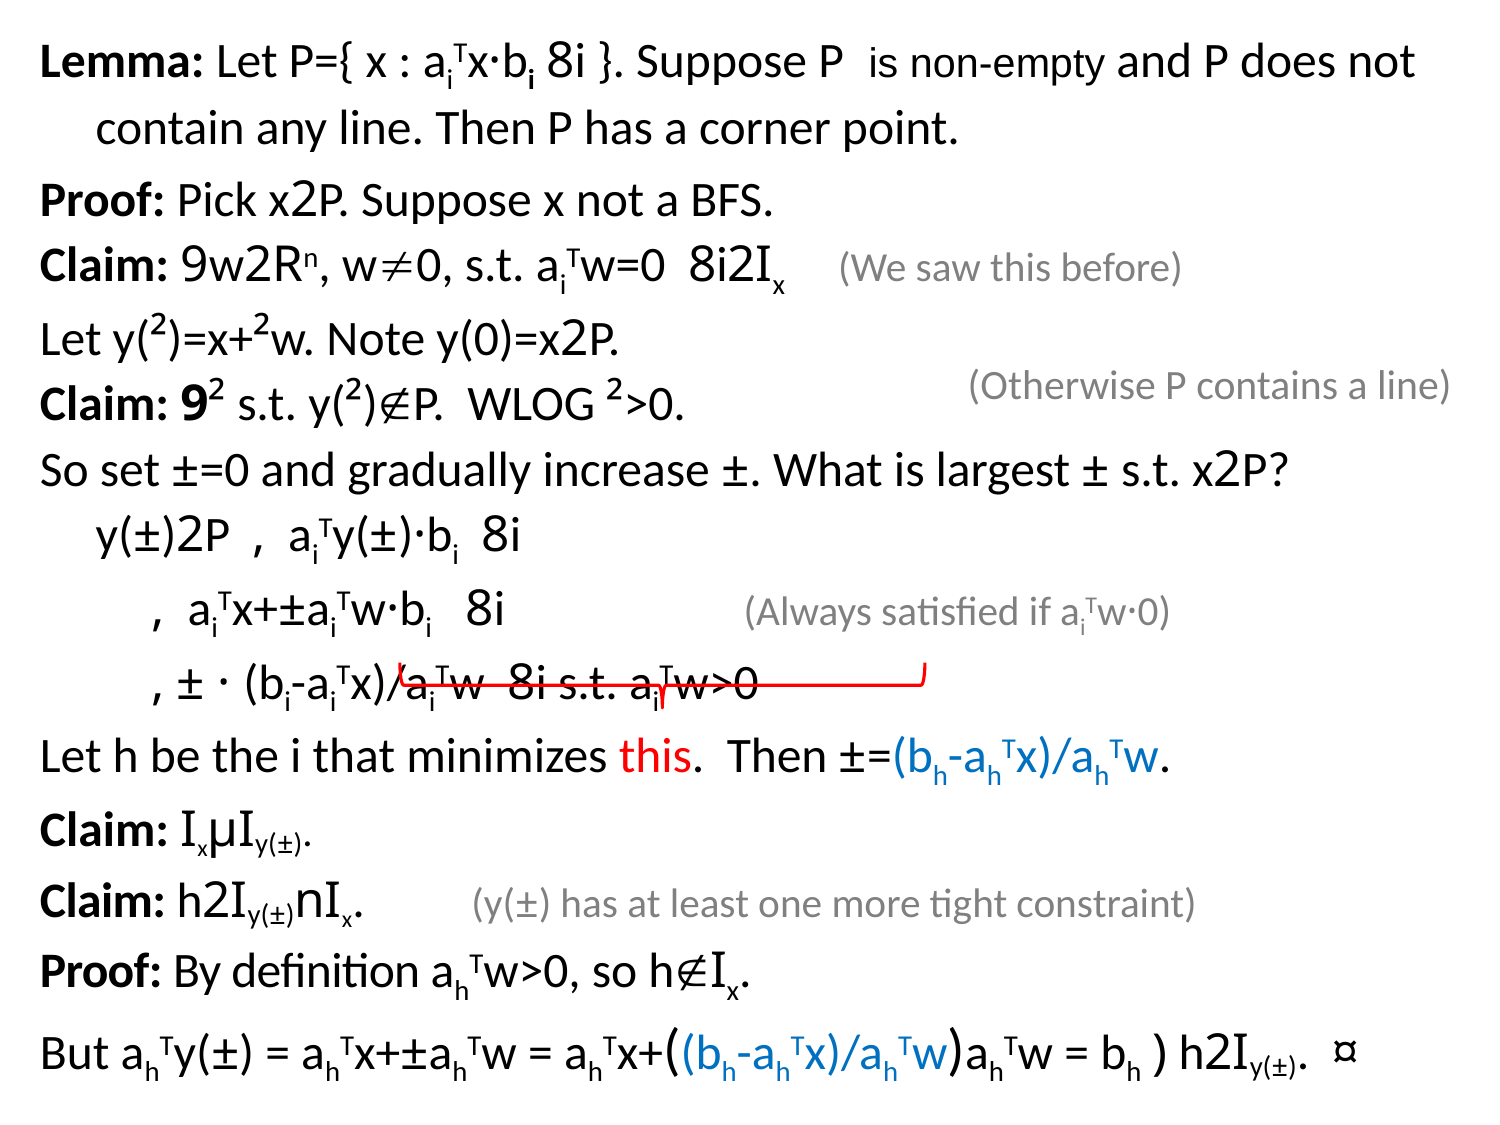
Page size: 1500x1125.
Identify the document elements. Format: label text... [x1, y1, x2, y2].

text_box [399, 662, 926, 709]
list Lemma: Let P={ x : aiTx·bi 8i }. Suppose P is non-empty and P does not contain any line. Then P has a corner point. Proof: Pick x2P. Suppose x not a BFS. Claim: 9w2Rn, w0, s.t. aiTw=0 8i2Ix (We saw this before) Let y(²)=x+²w. Note y(0)=x2P. Claim: 9² s.t. y(²)P. WLOG ²>0. So set ±=0 and gradually increase ±. What is largest ± s.t. x2P? y(±)2P , aiTy(±)·bi 8i , aiTx+±aiTw·bi 8i (Always satisfied if aiTw·0) , ± · (bi-aiTx)/aiTw 8i s.t. aiTw>0 Let h be the i that minimizes this. Then ±=(bh-ahTx)/ahTw. Claim: IxµIy(±). Claim: h2Iy(±)nIx. (y(±) has at least one more tight constraint) Proof: By definition ahTw>0, so hIx. But ahTy(±) = ahTx+±ahTw = ahTx+((bh-ahTx)/ahTw)ahTw = bh ) h2Iy(±). ¤ [24, 20, 1500, 1100]
text_box (Otherwise P contains a line) [952, 350, 1467, 415]
